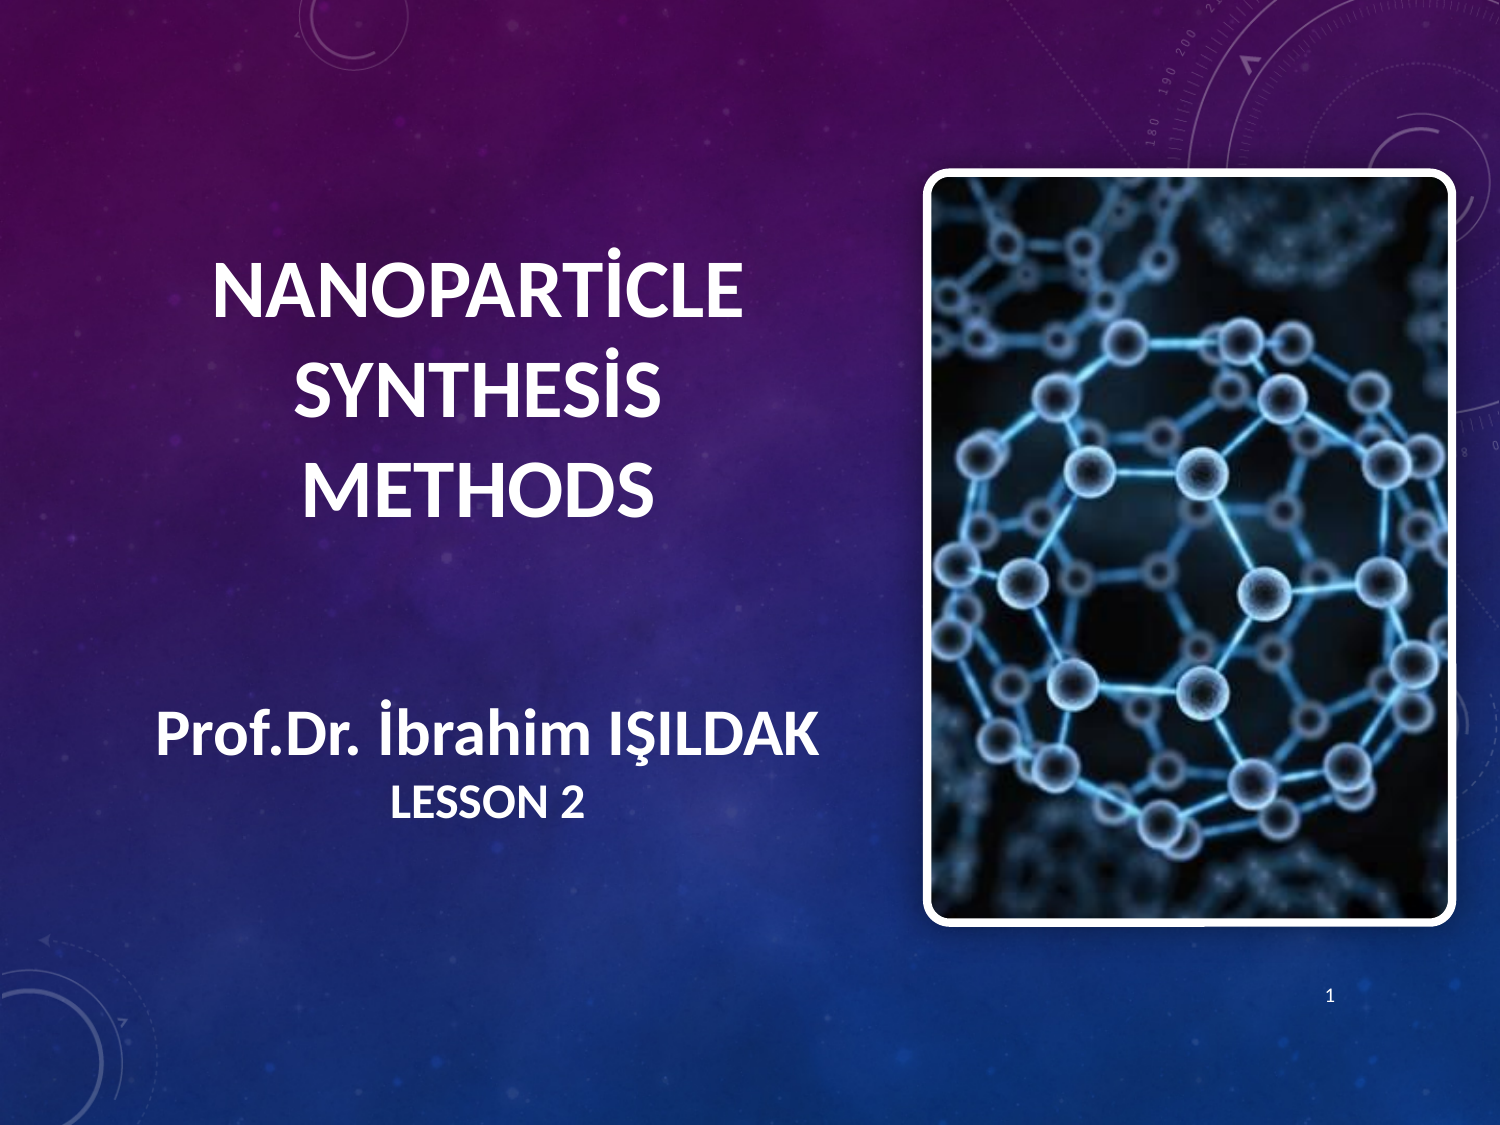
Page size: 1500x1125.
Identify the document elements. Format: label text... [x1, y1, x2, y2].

slide_number 1 [1281, 963, 1350, 1025]
text_box Prof.Dr. İbrahim IŞILDAK LESSON 2 [3, 681, 921, 836]
picture [0, 0, 1500, 1125]
title Nanoparticle Synthesis Methods [112, 231, 845, 538]
